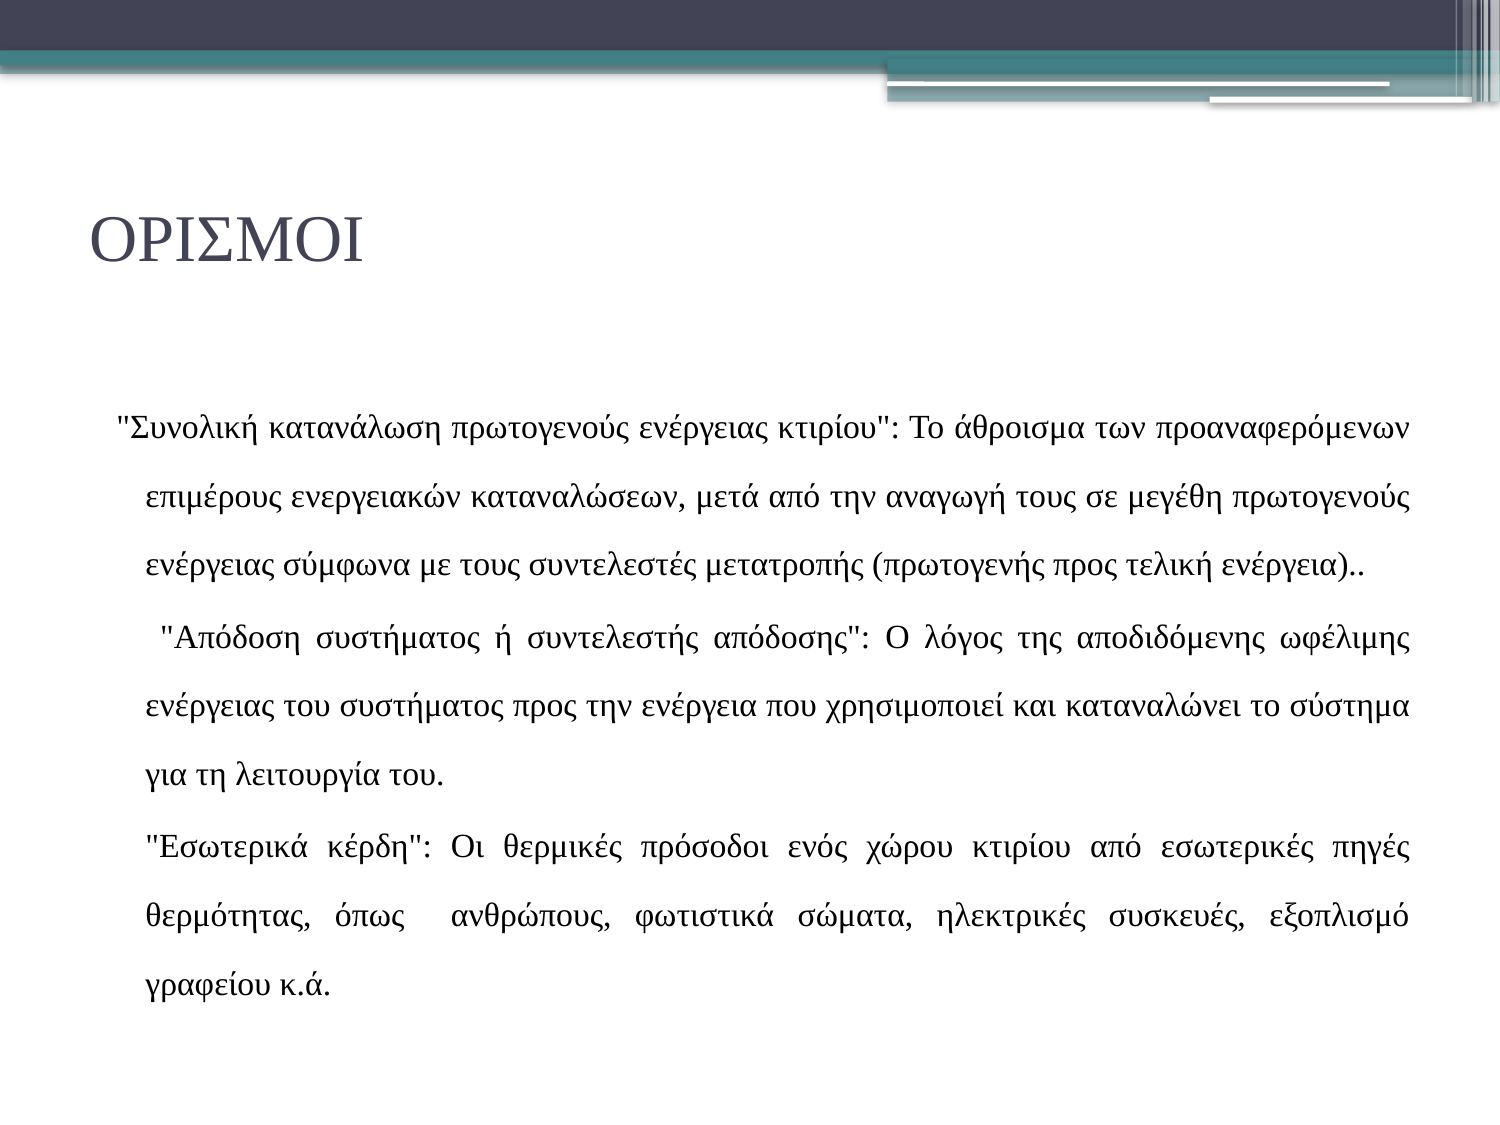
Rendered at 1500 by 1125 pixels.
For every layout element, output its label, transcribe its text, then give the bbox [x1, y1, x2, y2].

title ΟΡΙΣΜΟΙ [75, 187, 1425, 363]
list "Συνολική κατανάλωση πρωτογενούς ενέργειας κτιρίου": Το άθροισμα των προαναφερόμενων επιμέρους ενεργειακών καταναλώσεων, μετά από την αναγωγή τους σε μεγέθη πρωτογενούς ενέργειας σύμφωνα με τους συντελεστές μετατροπής (πρωτογενής προς τελική ενέργεια).. "Απόδοση συστήματος ή συντελεστής απόδοσης": Ο λόγος της αποδιδόμενης ωφέλιμης ενέργειας του συστήματος προς την ενέργεια που χρησιμοποιεί και καταναλώνει το σύστημα για τη λειτουργία του. "Εσωτερικά κέρδη": Οι θερμικές πρόσοδοι ενός χώρου κτιρίου από εσωτερικές πηγές θερμότητας, όπως ανθρώπους, φωτιστικά σώματα, ηλεκτρικές συσκευές, εξοπλισμό γραφείου κ.ά. [75, 368, 1425, 1079]
